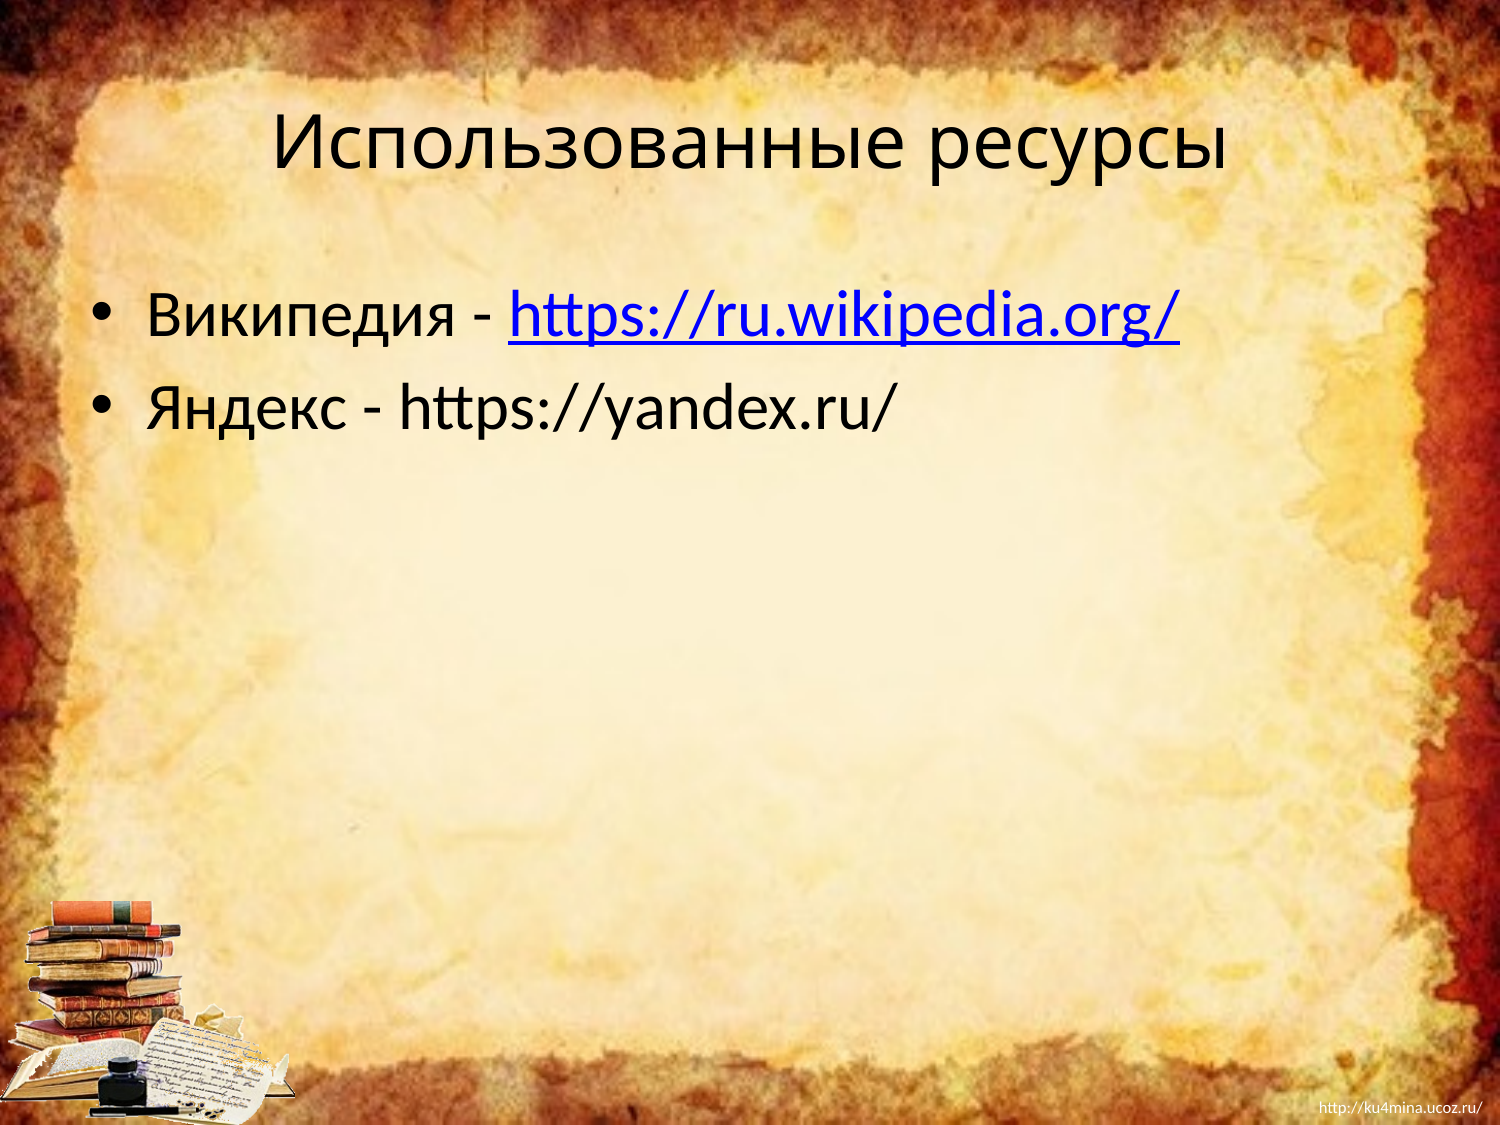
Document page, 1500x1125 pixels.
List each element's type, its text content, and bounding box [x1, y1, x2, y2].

picture [0, 0, 1500, 1125]
title Использованные ресурсы [74, 44, 1426, 233]
list Википедия - https://ru.wikipedia.org/ Яндекс - https://yandex.ru/ [74, 262, 1426, 1006]
